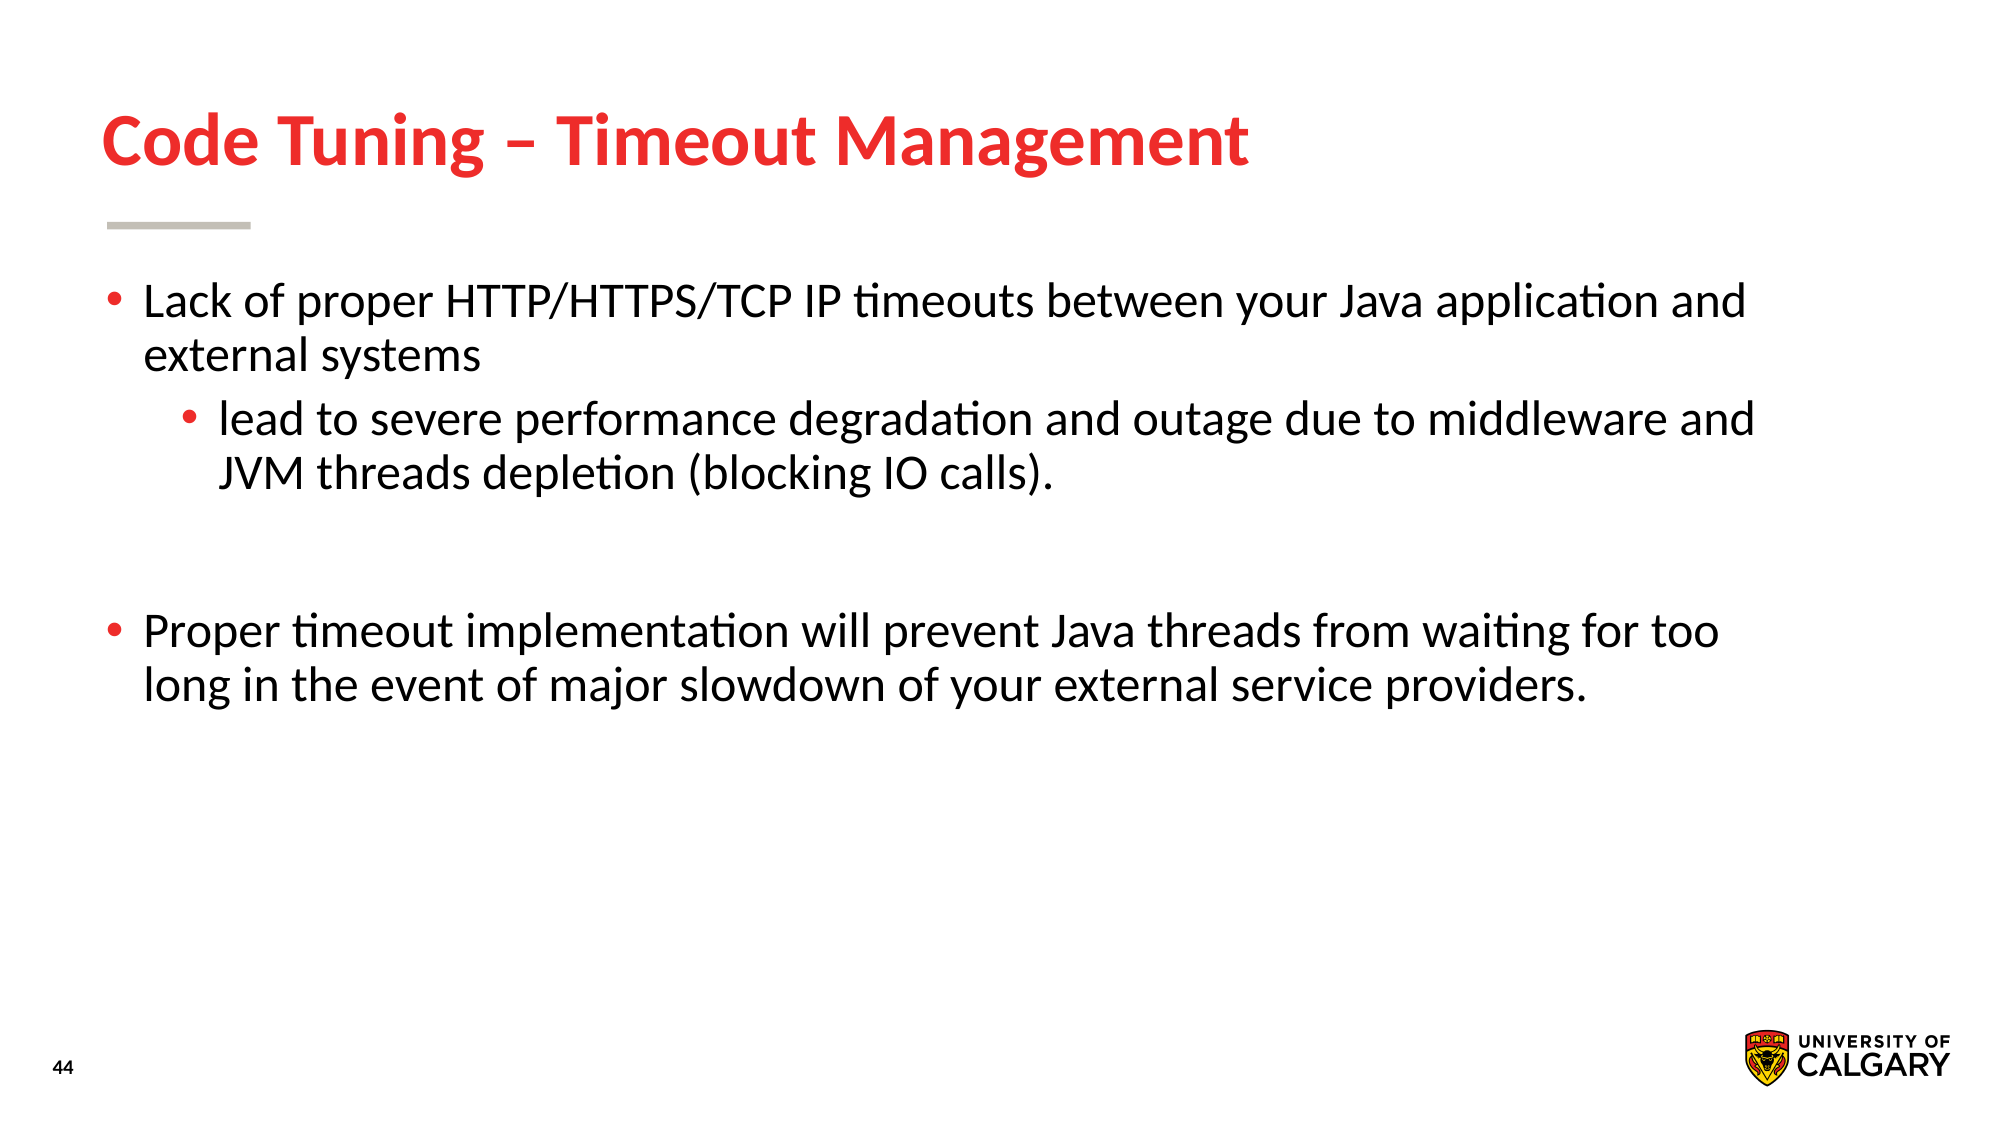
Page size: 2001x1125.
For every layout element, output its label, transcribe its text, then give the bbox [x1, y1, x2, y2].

picture [1722, 1012, 1973, 1099]
title Code Tuning – Timeout Management [87, 60, 1774, 222]
list Lack of proper HTTP/HTTPS/TCP IP timeouts between your Java application and external systems lead to severe performance degradation and outage due to middleware and JVM threads depletion (blocking IO calls). Proper timeout implementation will prevent Java threads from waiting for too long in the event of major slowdown of your external service providers. [91, 266, 1774, 981]
